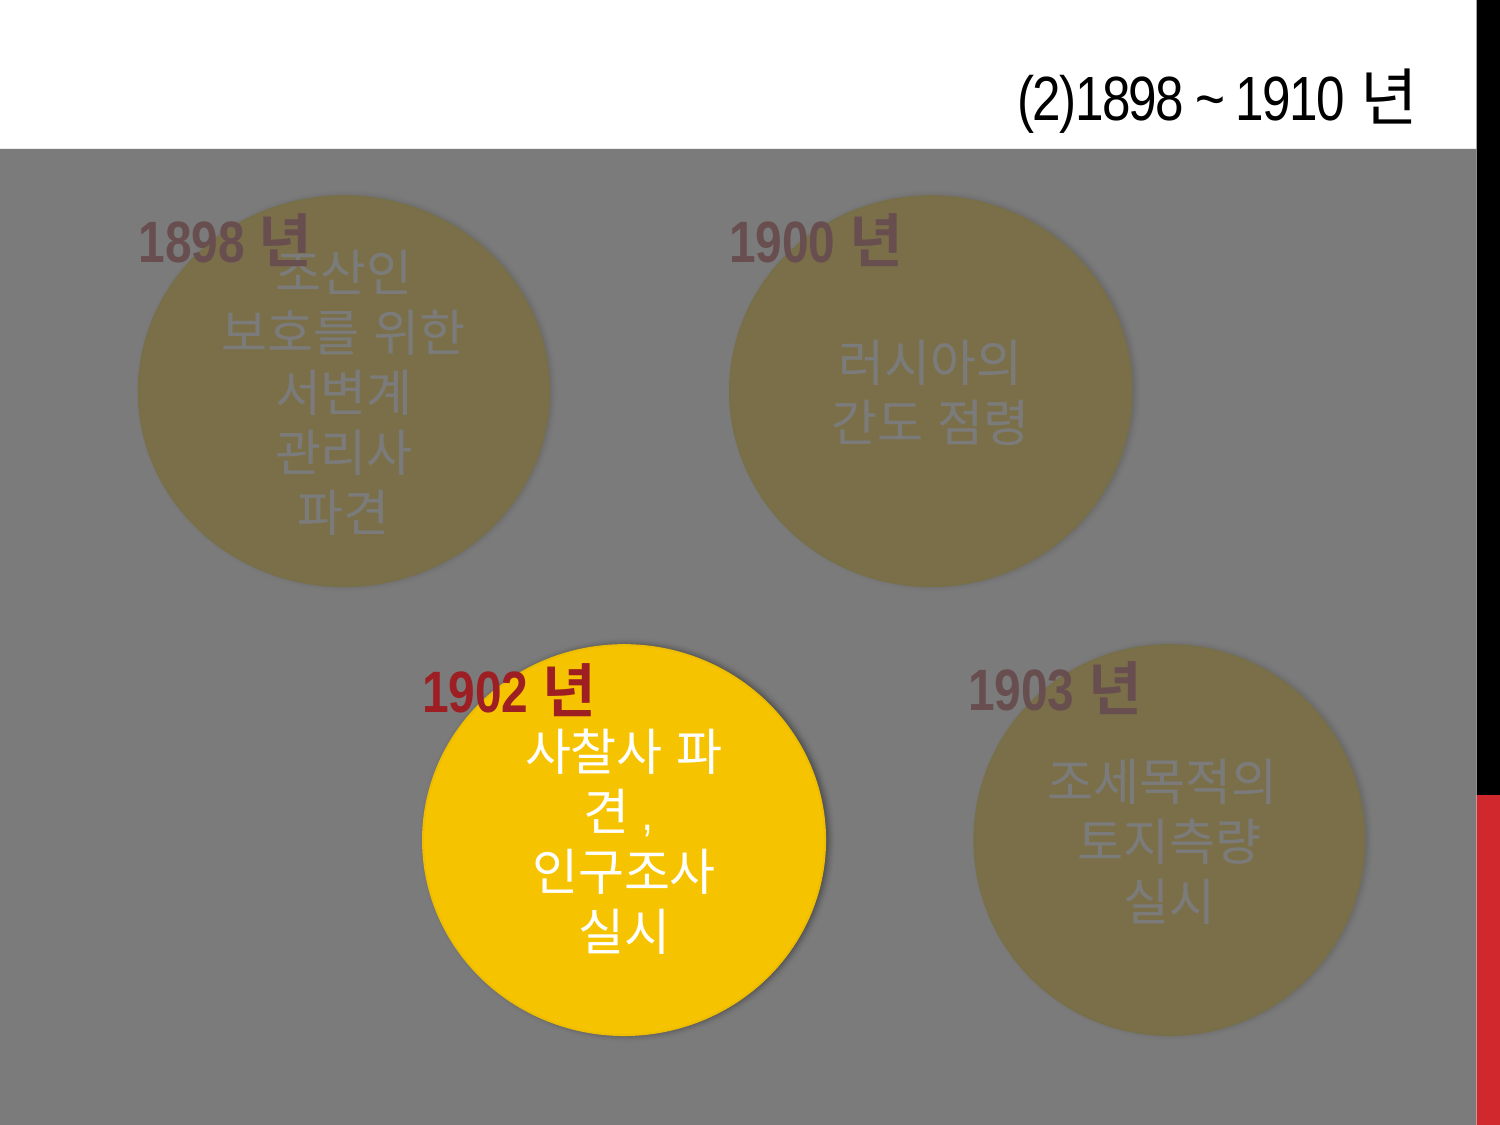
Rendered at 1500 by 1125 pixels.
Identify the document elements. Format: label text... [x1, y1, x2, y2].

title (2)1898 ~ 1910년 [620, 42, 1433, 146]
text_box [0, 146, 1480, 1125]
text_box 1902년 [407, 647, 624, 732]
text_box 사찰사 파견, 인구조사 실시 [422, 644, 827, 1037]
